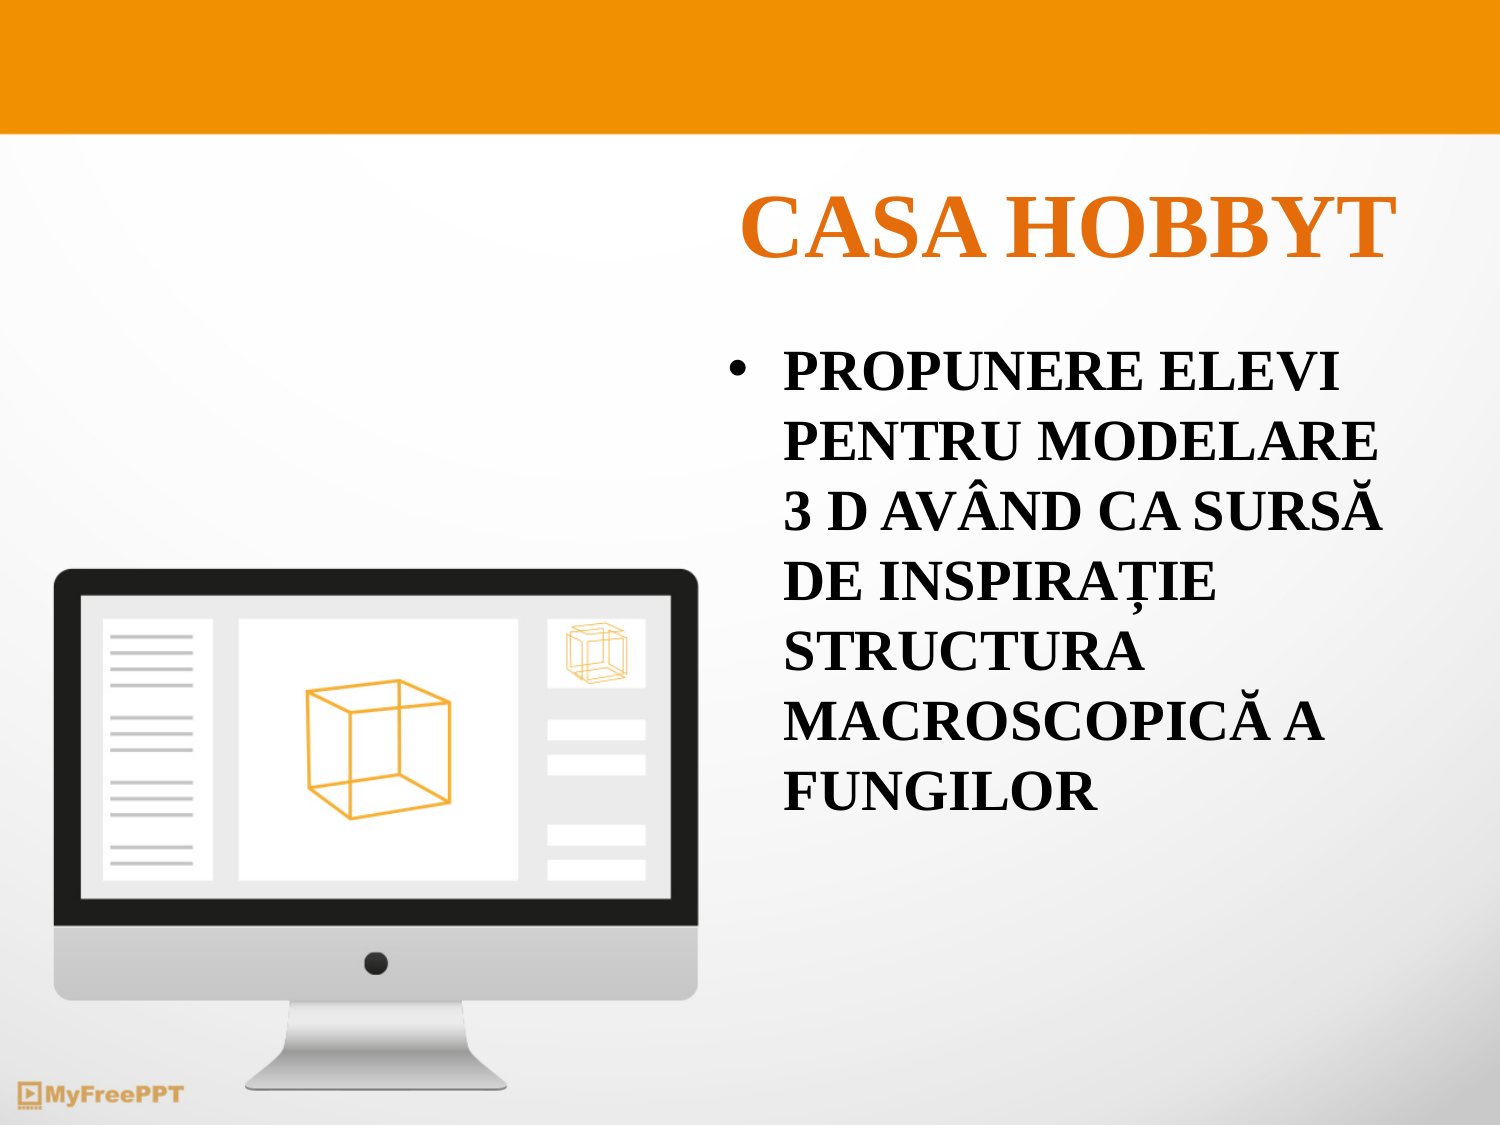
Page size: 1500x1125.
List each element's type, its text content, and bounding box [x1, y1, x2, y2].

list PROPUNERE ELEVI PENTRU MODELARE 3 D AVÂND CA SURSĂ DE INSPIRAȚIE STRUCTURA MACROSCOPICĂ A FUNGILOR [712, 324, 1425, 1005]
picture [0, 0, 1500, 1125]
title CASA HOBBYT [712, 154, 1425, 288]
